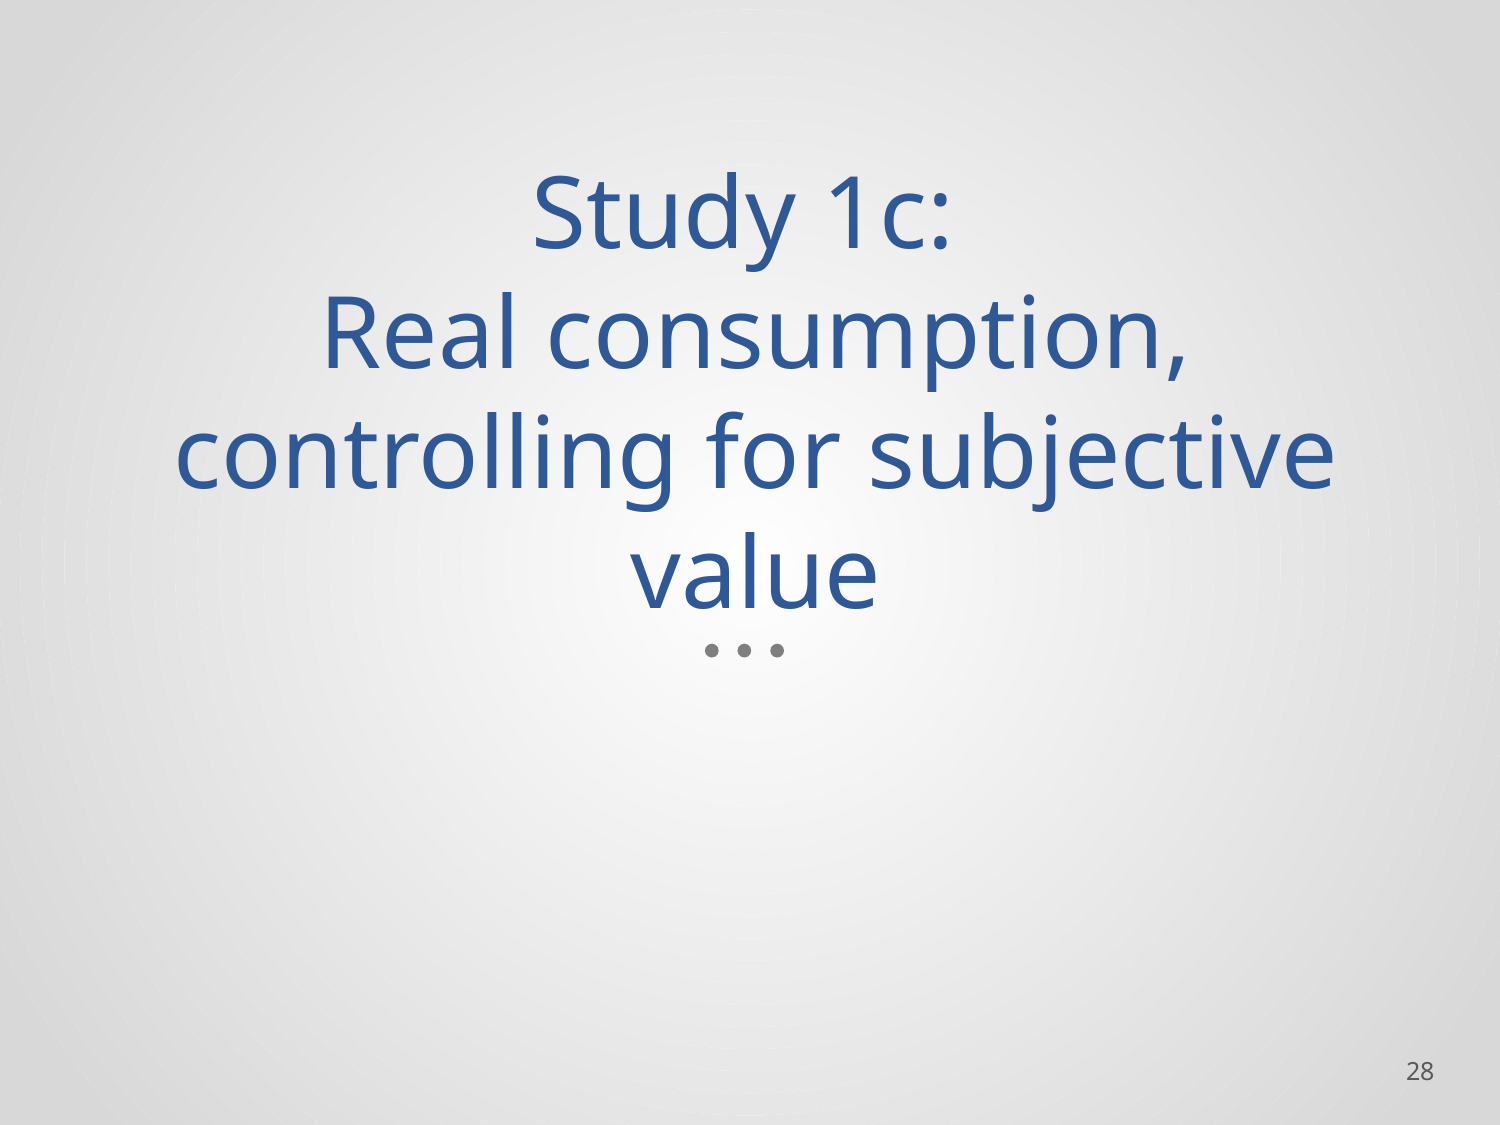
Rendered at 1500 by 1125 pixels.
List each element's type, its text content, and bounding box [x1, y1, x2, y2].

title Study 1c: Real consumption, controlling for subjective value [118, 224, 1394, 636]
slide_number ‹#› [1401, 1042, 1494, 1103]
